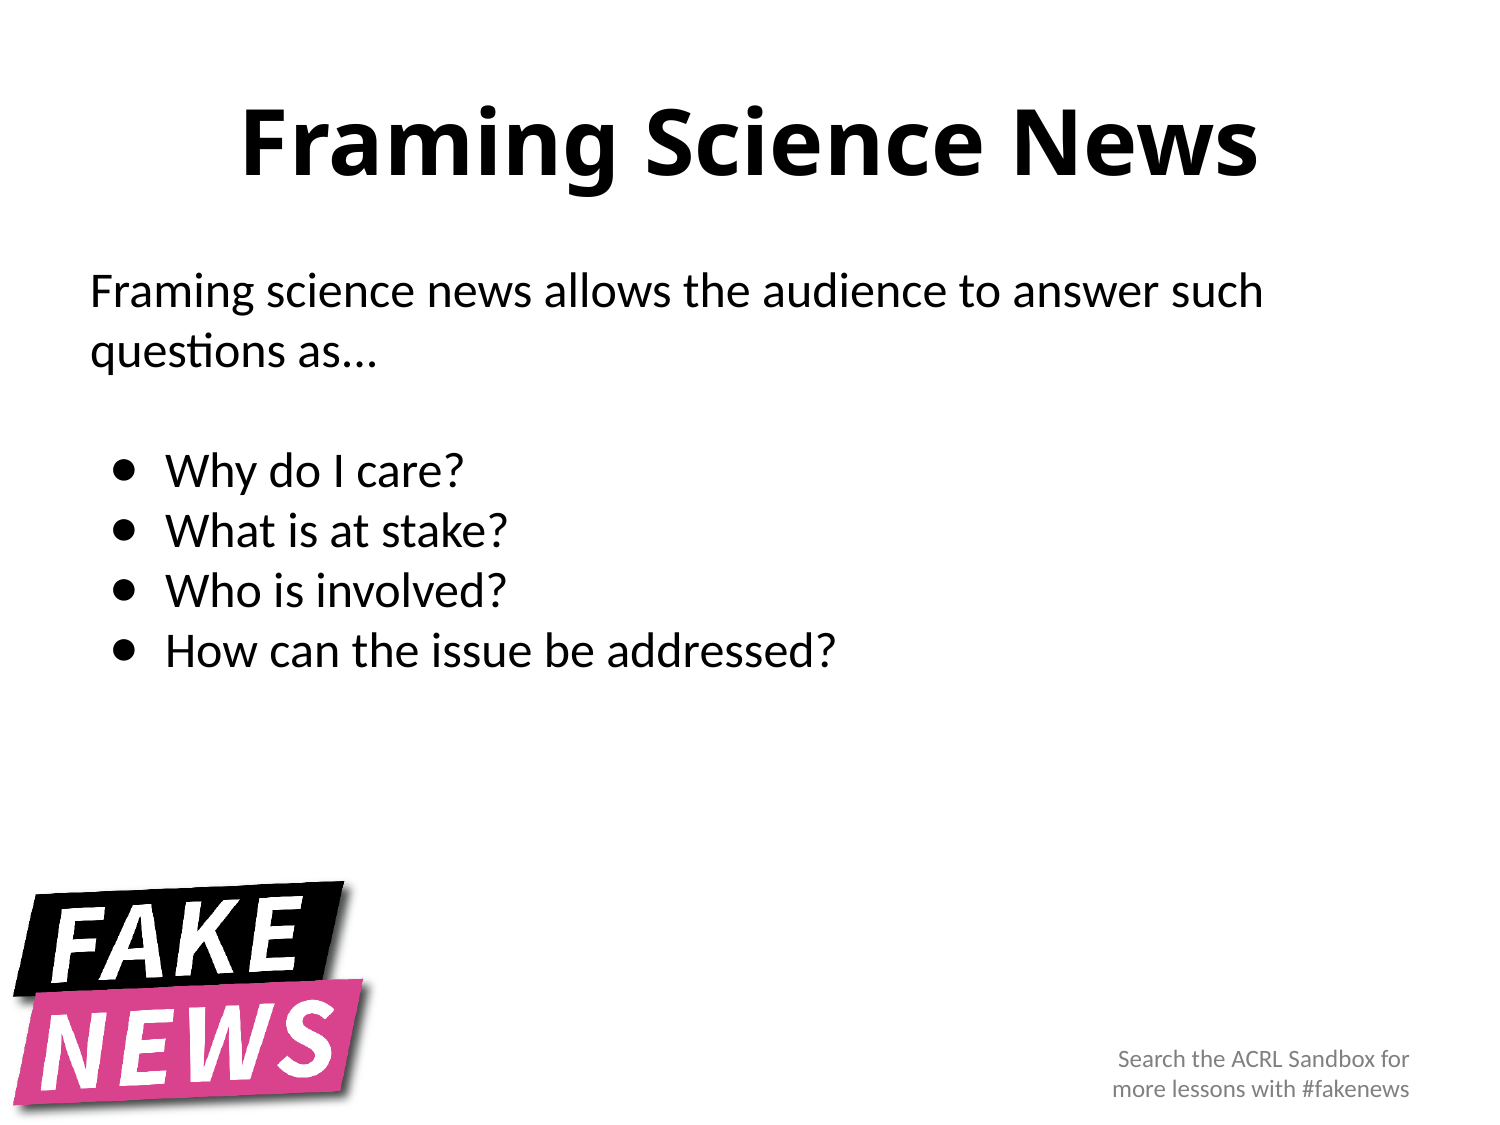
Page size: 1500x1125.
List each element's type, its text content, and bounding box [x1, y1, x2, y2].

list Framing science news allows the audience to answer such questions as... Why do I care? What is at stake? Who is involved? How can the issue be addressed? [75, 249, 1425, 850]
title Framing Science News [75, 45, 1425, 233]
picture [5, 873, 383, 1125]
